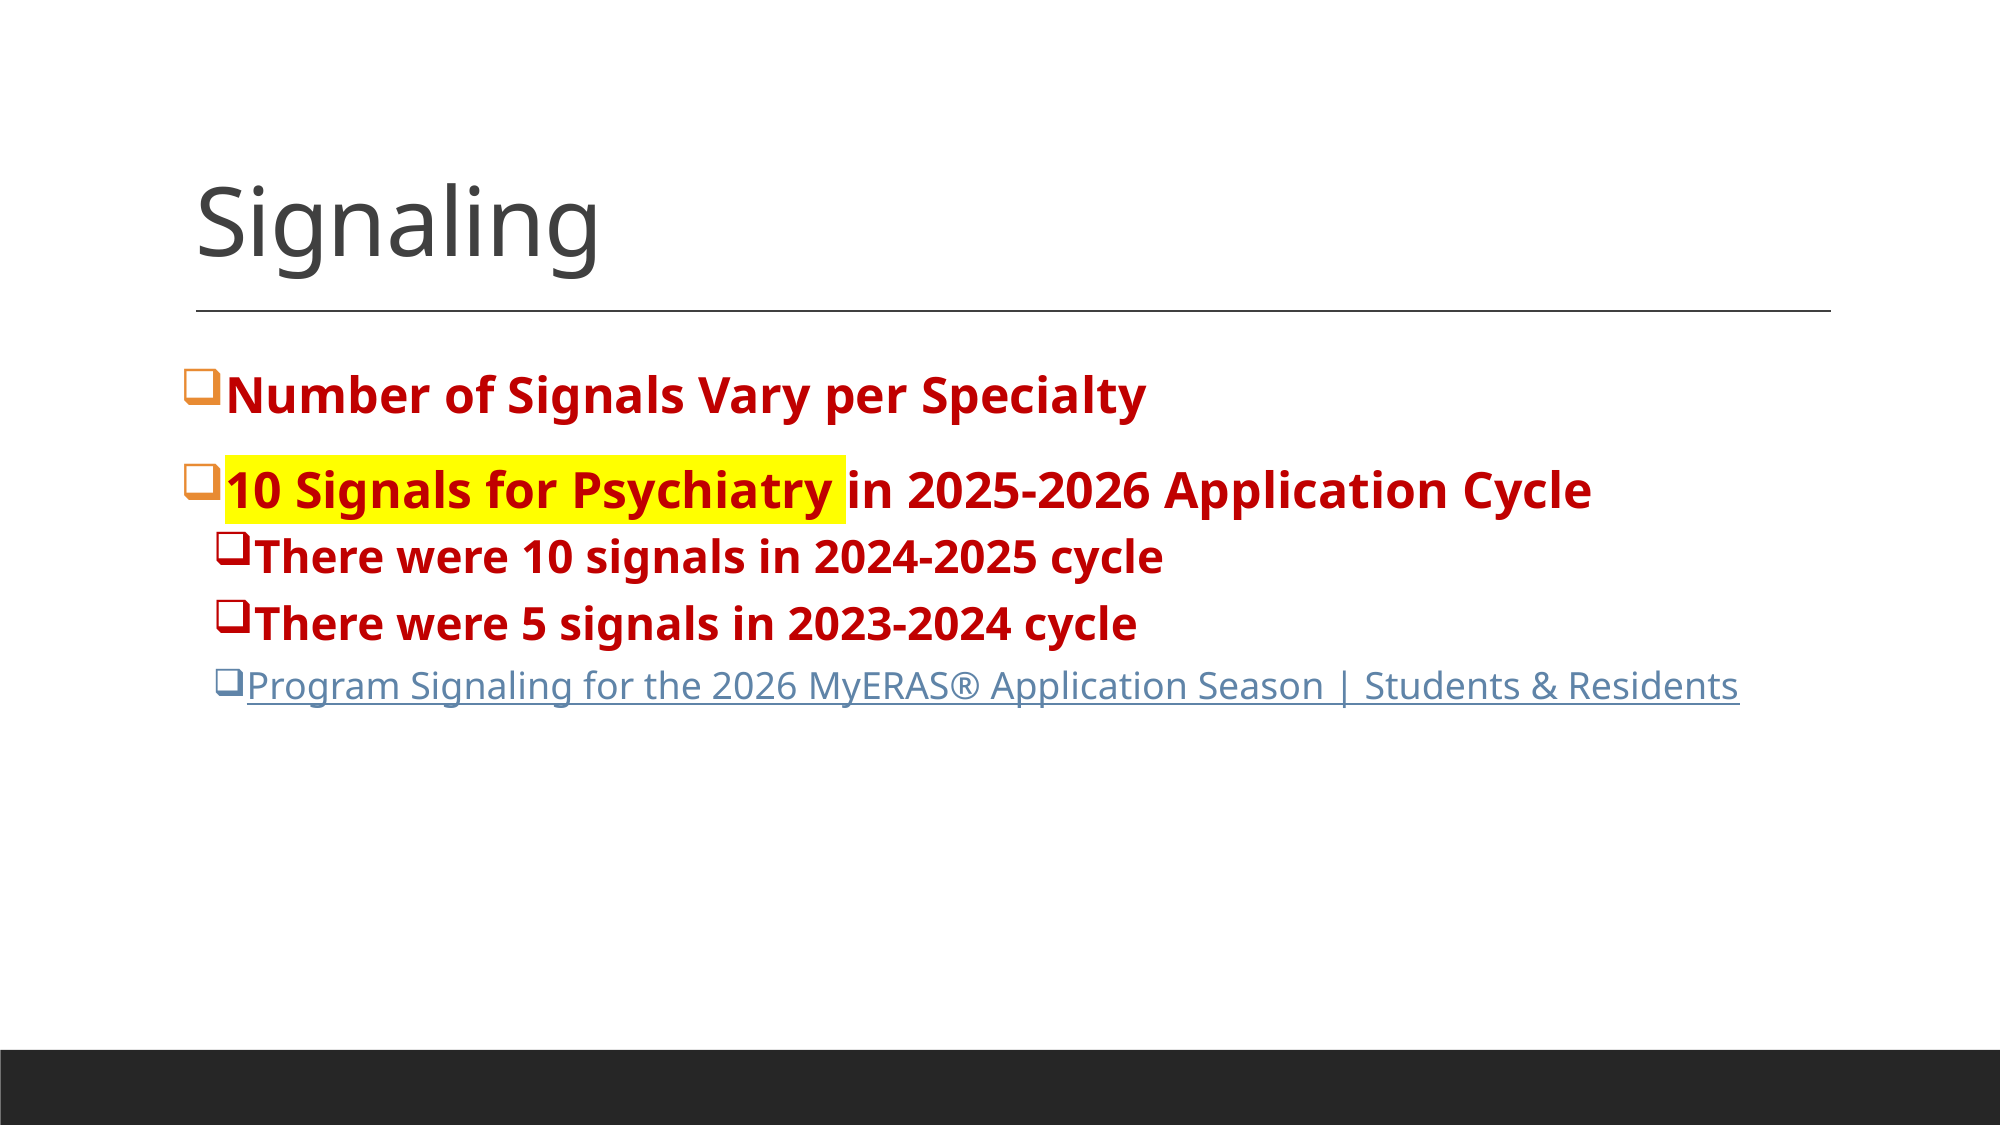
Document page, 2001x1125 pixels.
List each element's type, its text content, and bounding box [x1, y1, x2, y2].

list Number of Signals Vary per Specialty 10 Signals for Psychiatry in 2025-2026 Application Cycle There were 10 signals in 2024-2025 cycle There were 5 signals in 2023-2024 cycle Program Signaling for the 2026 MyERAS® Application Season | Students & Residents [180, 350, 1830, 968]
title Signaling [180, 47, 1830, 285]
